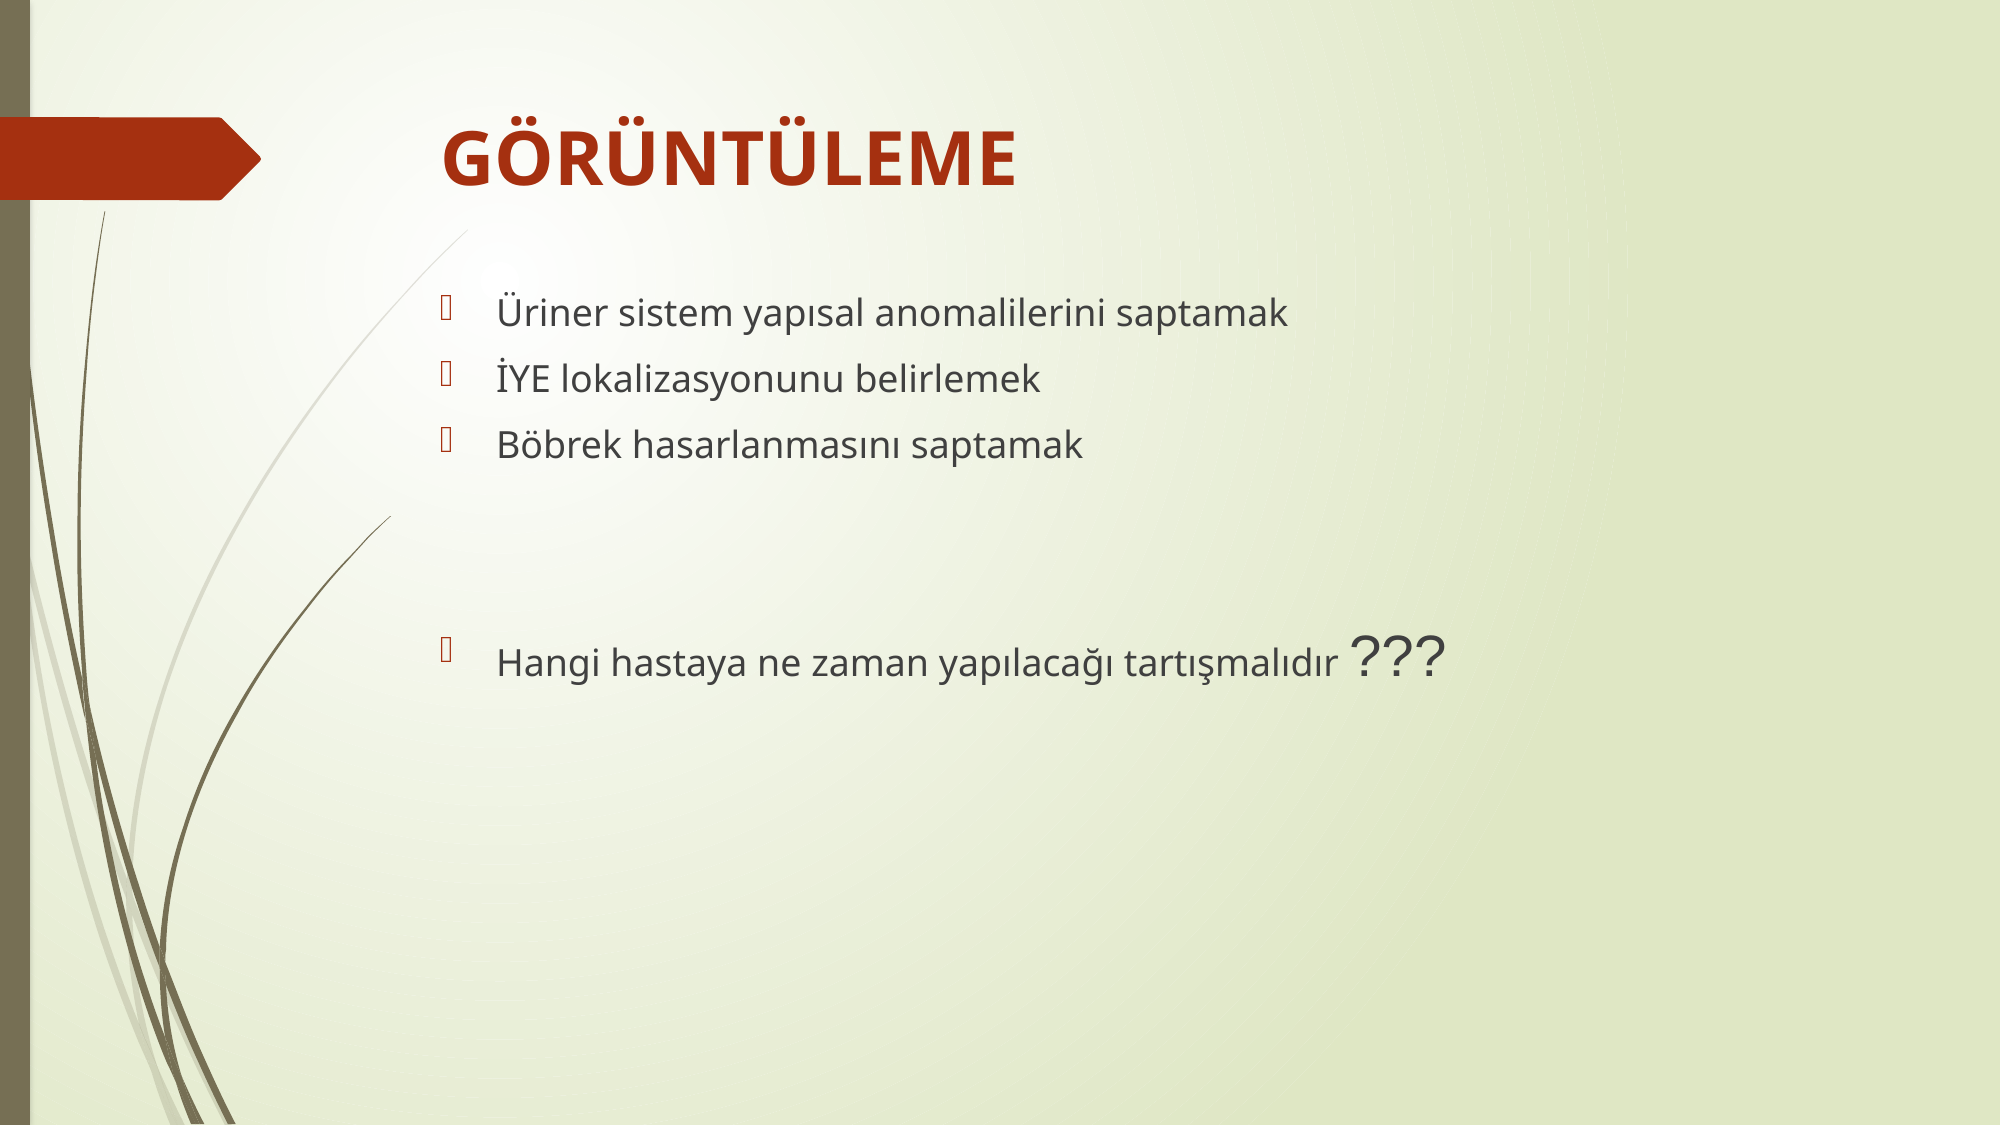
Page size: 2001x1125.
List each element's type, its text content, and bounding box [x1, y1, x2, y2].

title GÖRÜNTÜLEME [425, 102, 1888, 228]
list Üriner sistem yapısal anomalilerini saptamak İYE lokalizasyonunu belirlemek Böbrek hasarlanmasını saptamak Hangi hastaya ne zaman yapılacağı tartışmalıdır ??? [424, 281, 1888, 902]
